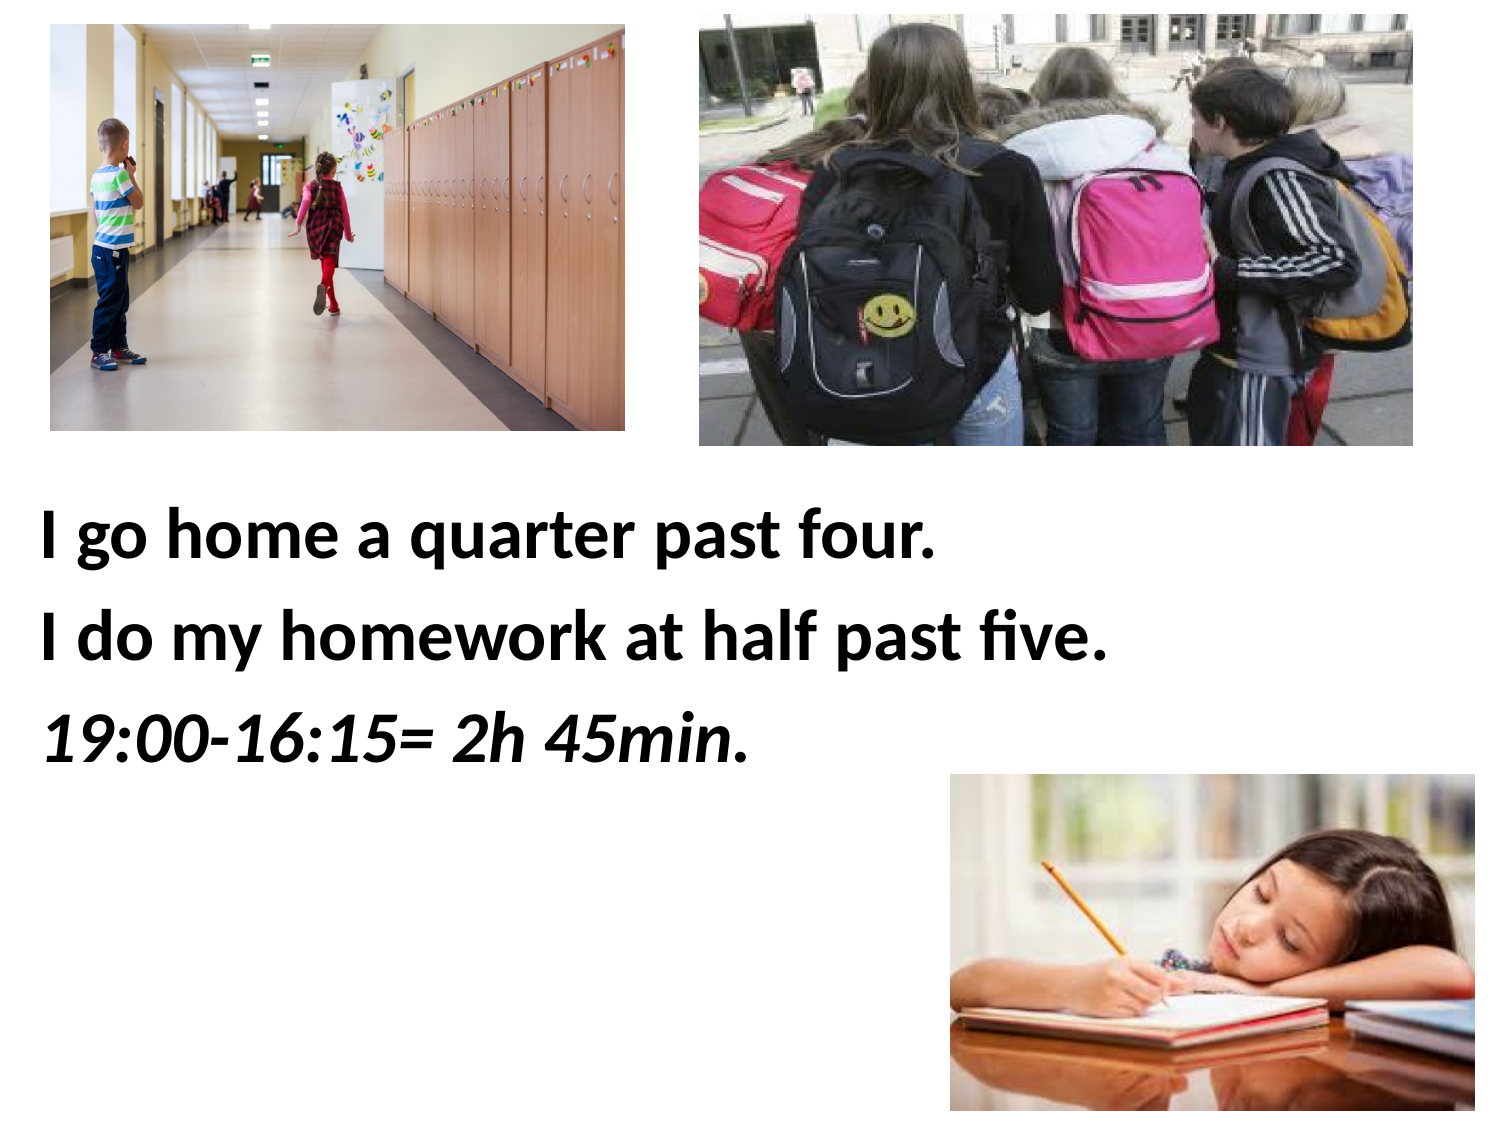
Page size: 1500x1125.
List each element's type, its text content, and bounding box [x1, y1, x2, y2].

picture [949, 774, 1476, 1111]
list I go home a quarter past four. I do my homework at half past five. 19:00-16:15= 2h 45min. [24, 477, 1425, 853]
picture [699, 14, 1413, 447]
picture [49, 24, 626, 431]
